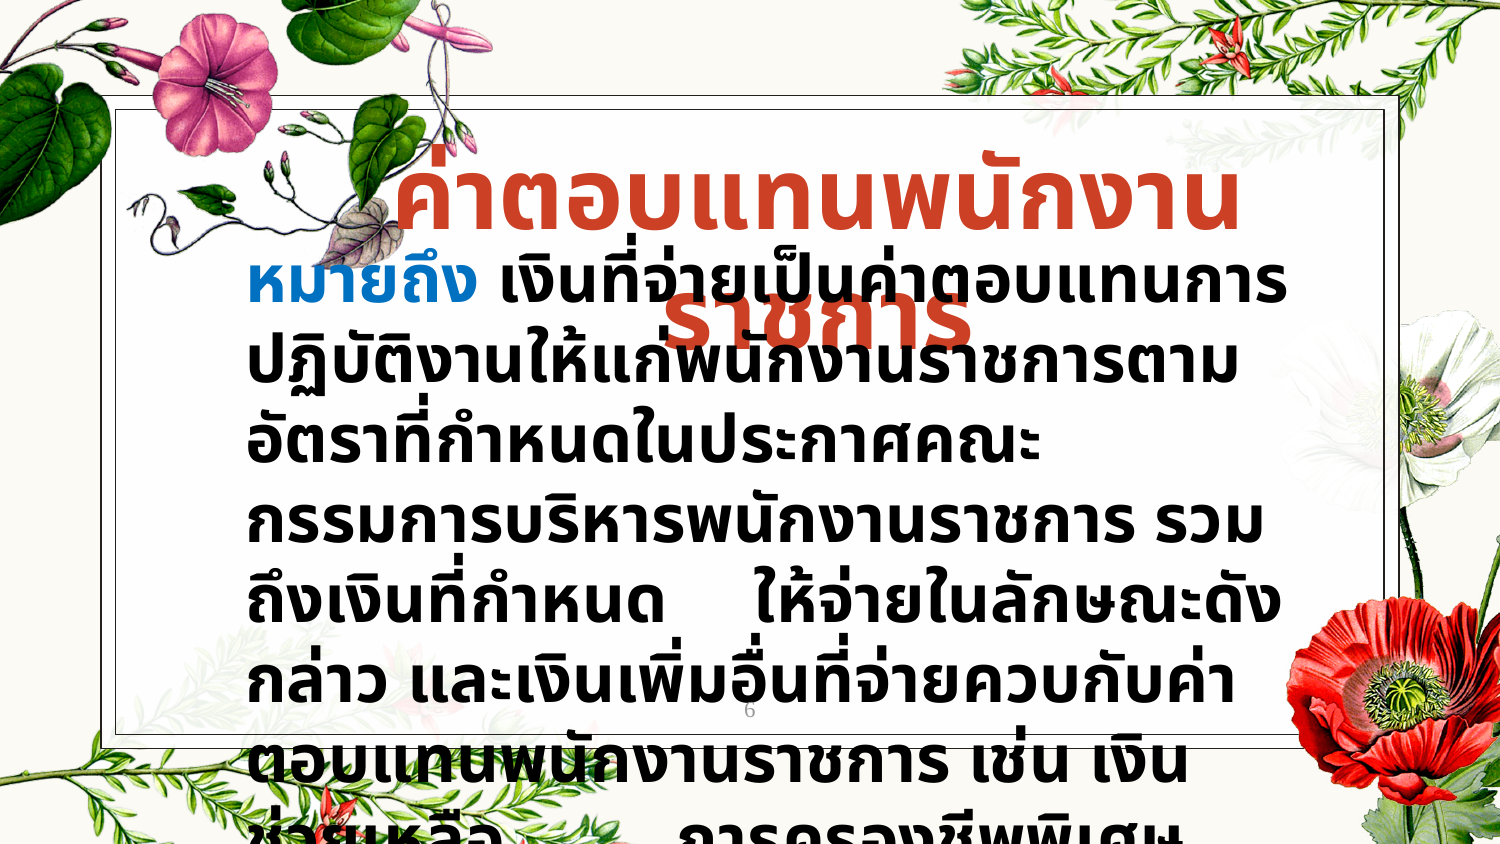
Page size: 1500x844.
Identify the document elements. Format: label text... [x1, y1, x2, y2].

title ค่าตอบแทนพนักงานราชการ [277, 114, 1360, 255]
picture [0, 0, 506, 270]
picture [1267, 310, 1500, 844]
slide_number 6 [705, 679, 795, 720]
picture [0, 611, 641, 844]
picture [942, 0, 1500, 189]
subtitle หมายถึง เงินที่จ่ายเป็นค่าตอบแทนการปฏิบัติงานให้แก่พนักงานราชการตามอัตราที่กำหนดในประกาศคณะกรรมการบริหารพนักงานราชการ รวมถึงเงินที่กำหนด ให้จ่ายในลักษณะดังกล่าว และเงินเพิ่มอื่นที่จ่ายควบกับค่าตอบแทนพนักงานราชการ เช่น เงินช่วยเหลือ การครองชีพพิเศษ เป็นต้น [230, 221, 1312, 729]
